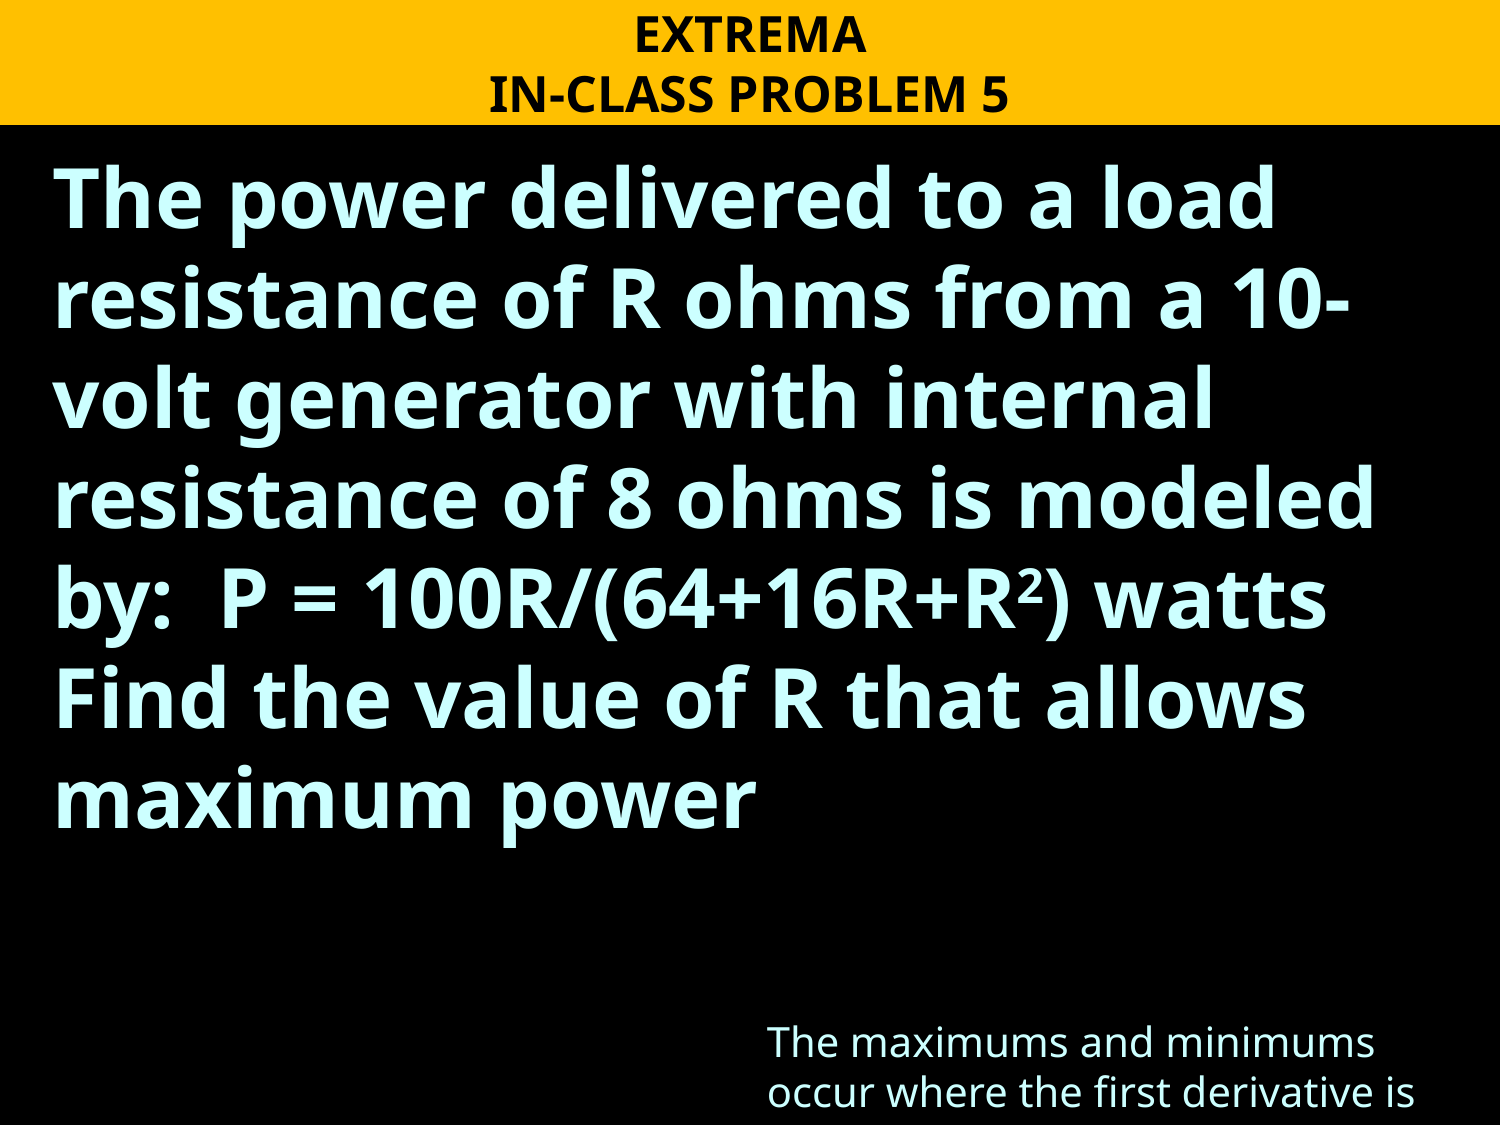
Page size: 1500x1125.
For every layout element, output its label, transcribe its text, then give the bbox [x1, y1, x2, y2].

list The power delivered to a load resistance of R ohms from a 10-volt generator with internal resistance of 8 ohms is modeled by: P = 100R/(64+16R+R2) watts Find the value of R that allows maximum power [37, 137, 1500, 1063]
text_box The maximums and minimums occur where the first derivative is zero [752, 1008, 1500, 1125]
text_box EXTREMA IN-CLASS PROBLEM 5 [0, 0, 1500, 125]
